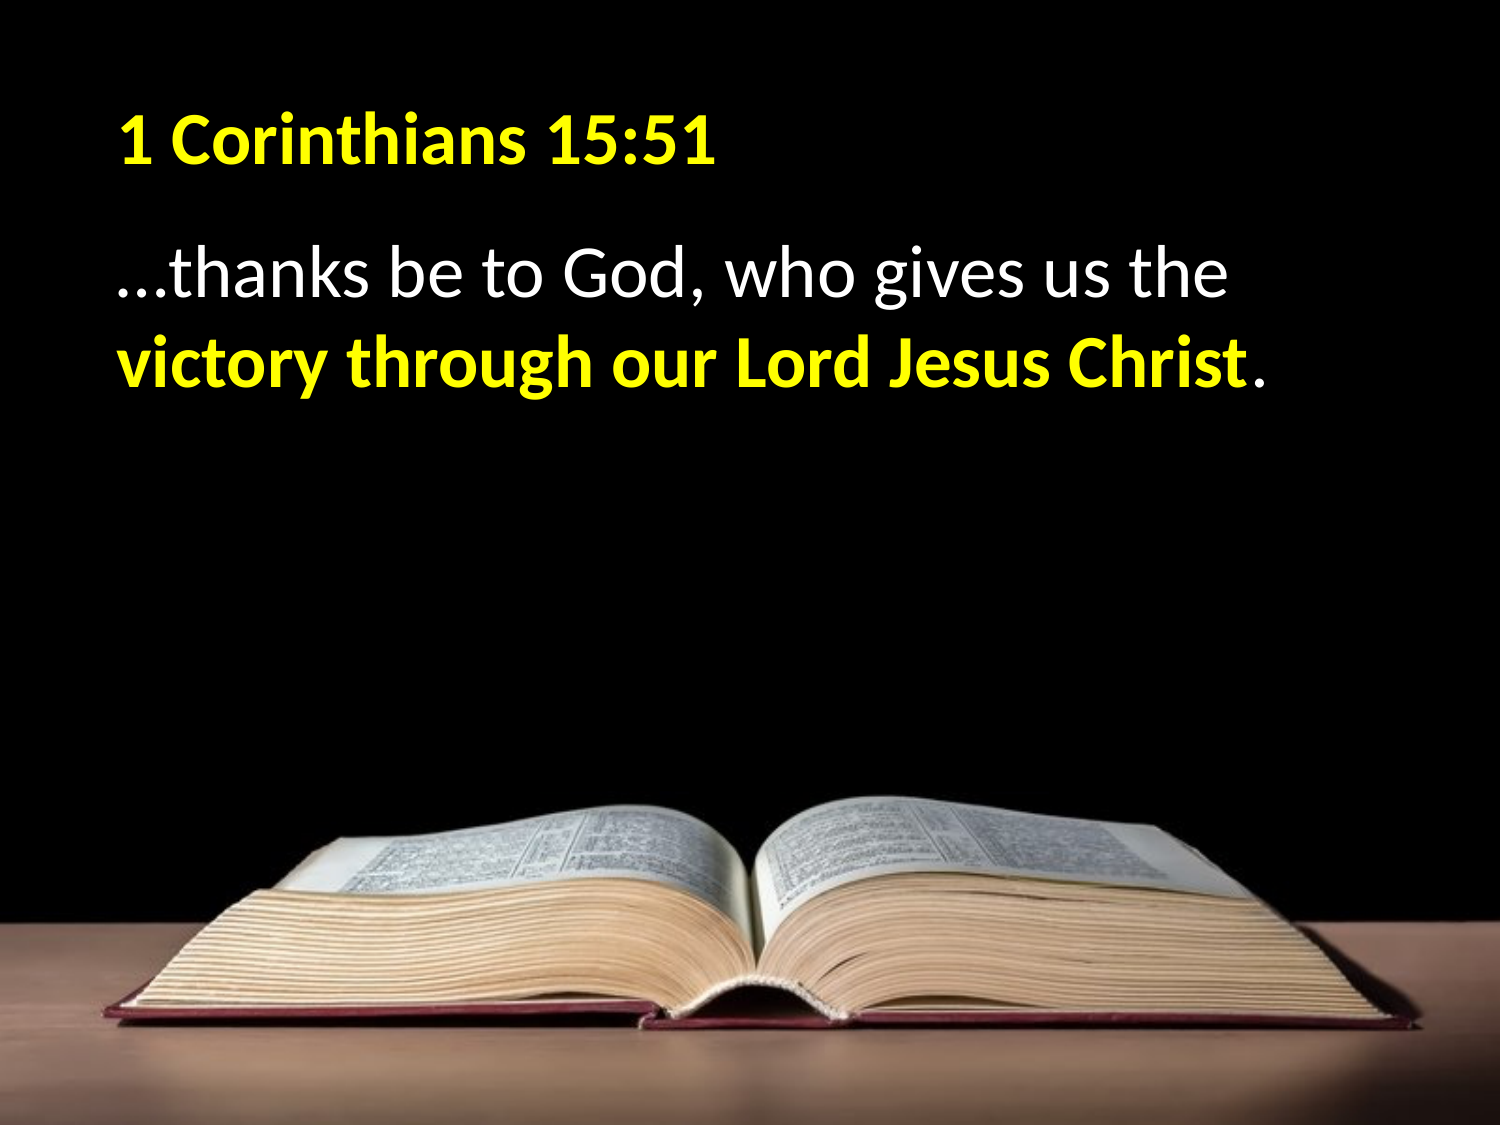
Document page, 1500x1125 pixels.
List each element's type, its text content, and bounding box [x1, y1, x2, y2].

picture [0, 746, 1500, 1125]
list 1 Corinthians 15:51 …thanks be to God, who gives us the victory through our Lord Jesus Christ. [101, 82, 1433, 745]
